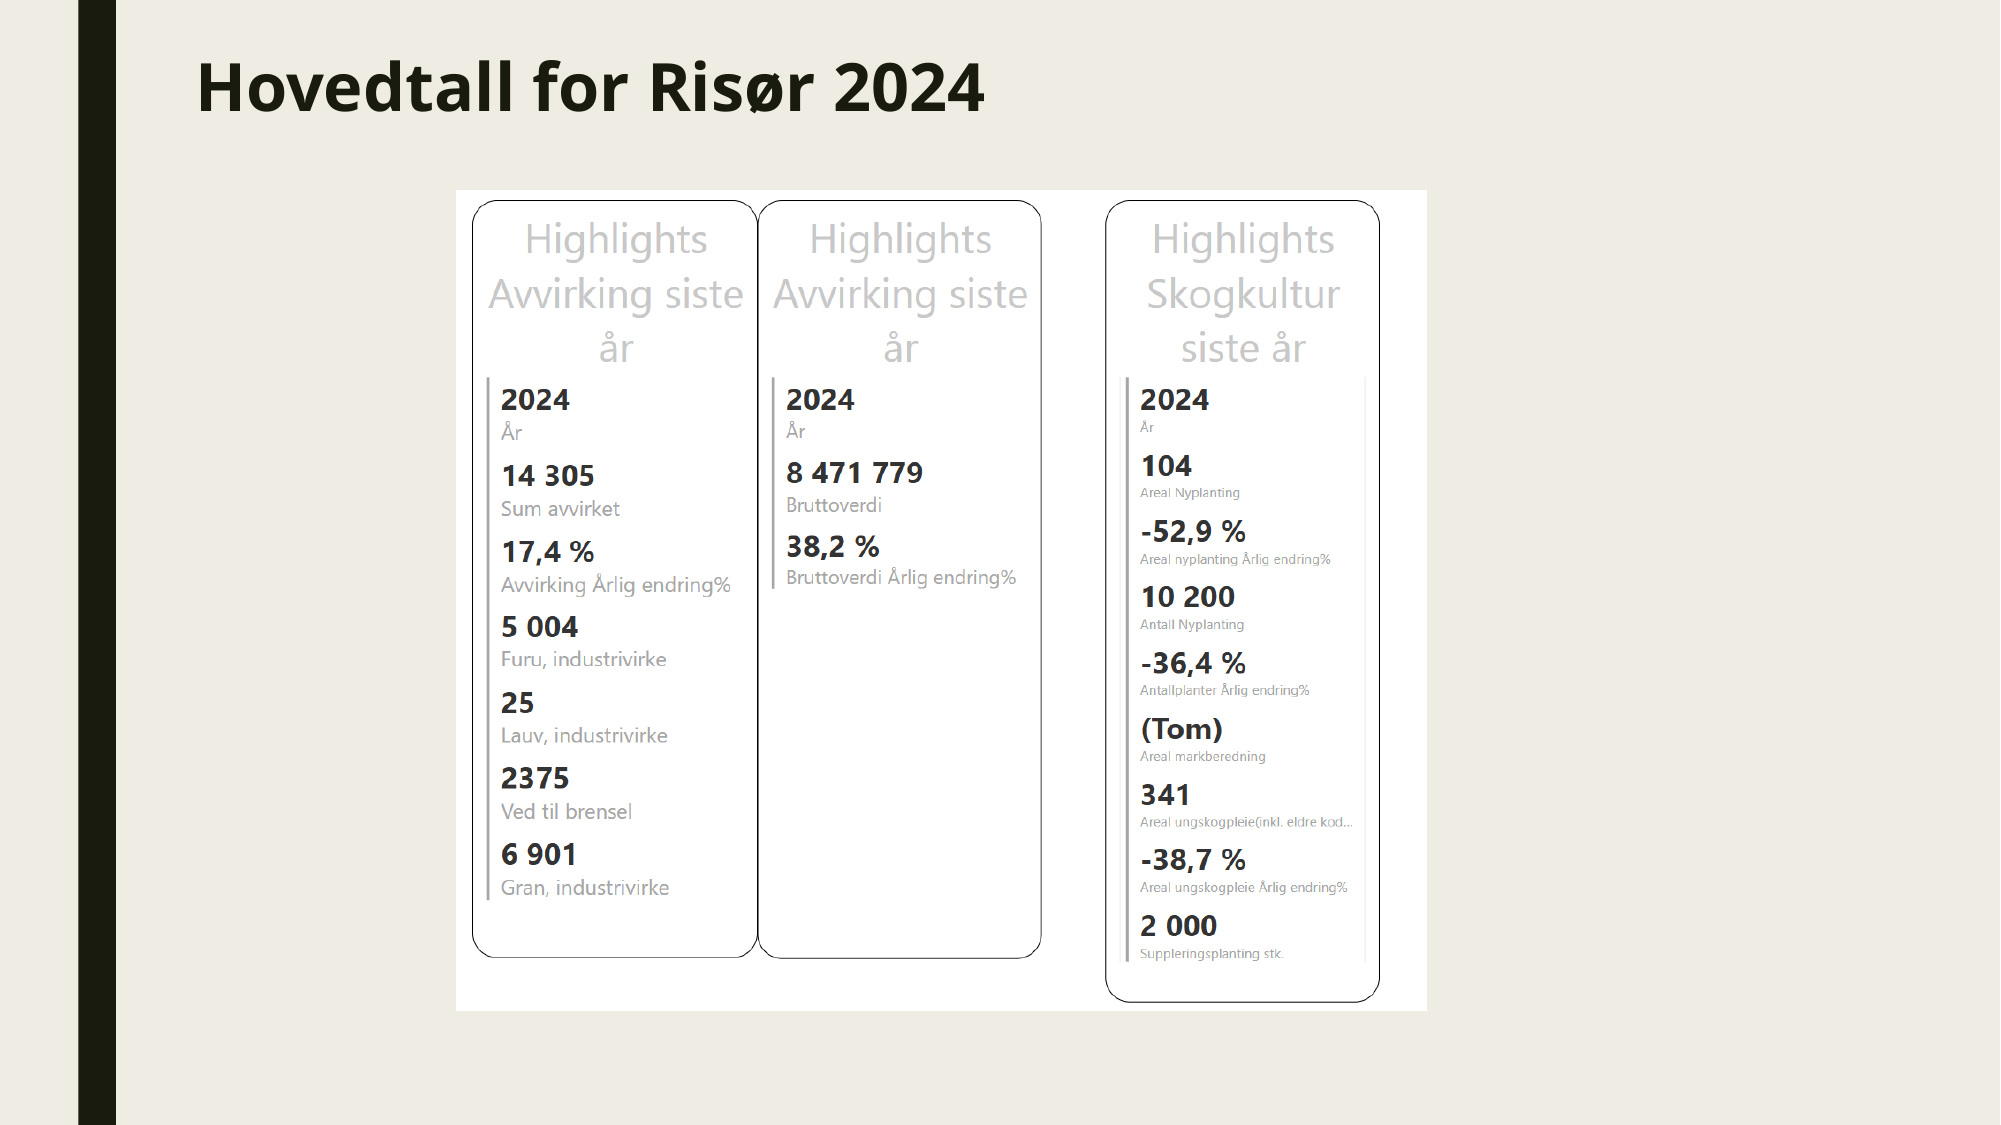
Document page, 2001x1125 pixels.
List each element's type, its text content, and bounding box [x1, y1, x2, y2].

title Hovedtall for Risør 2024 [180, 47, 1731, 130]
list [456, 190, 1427, 1011]
